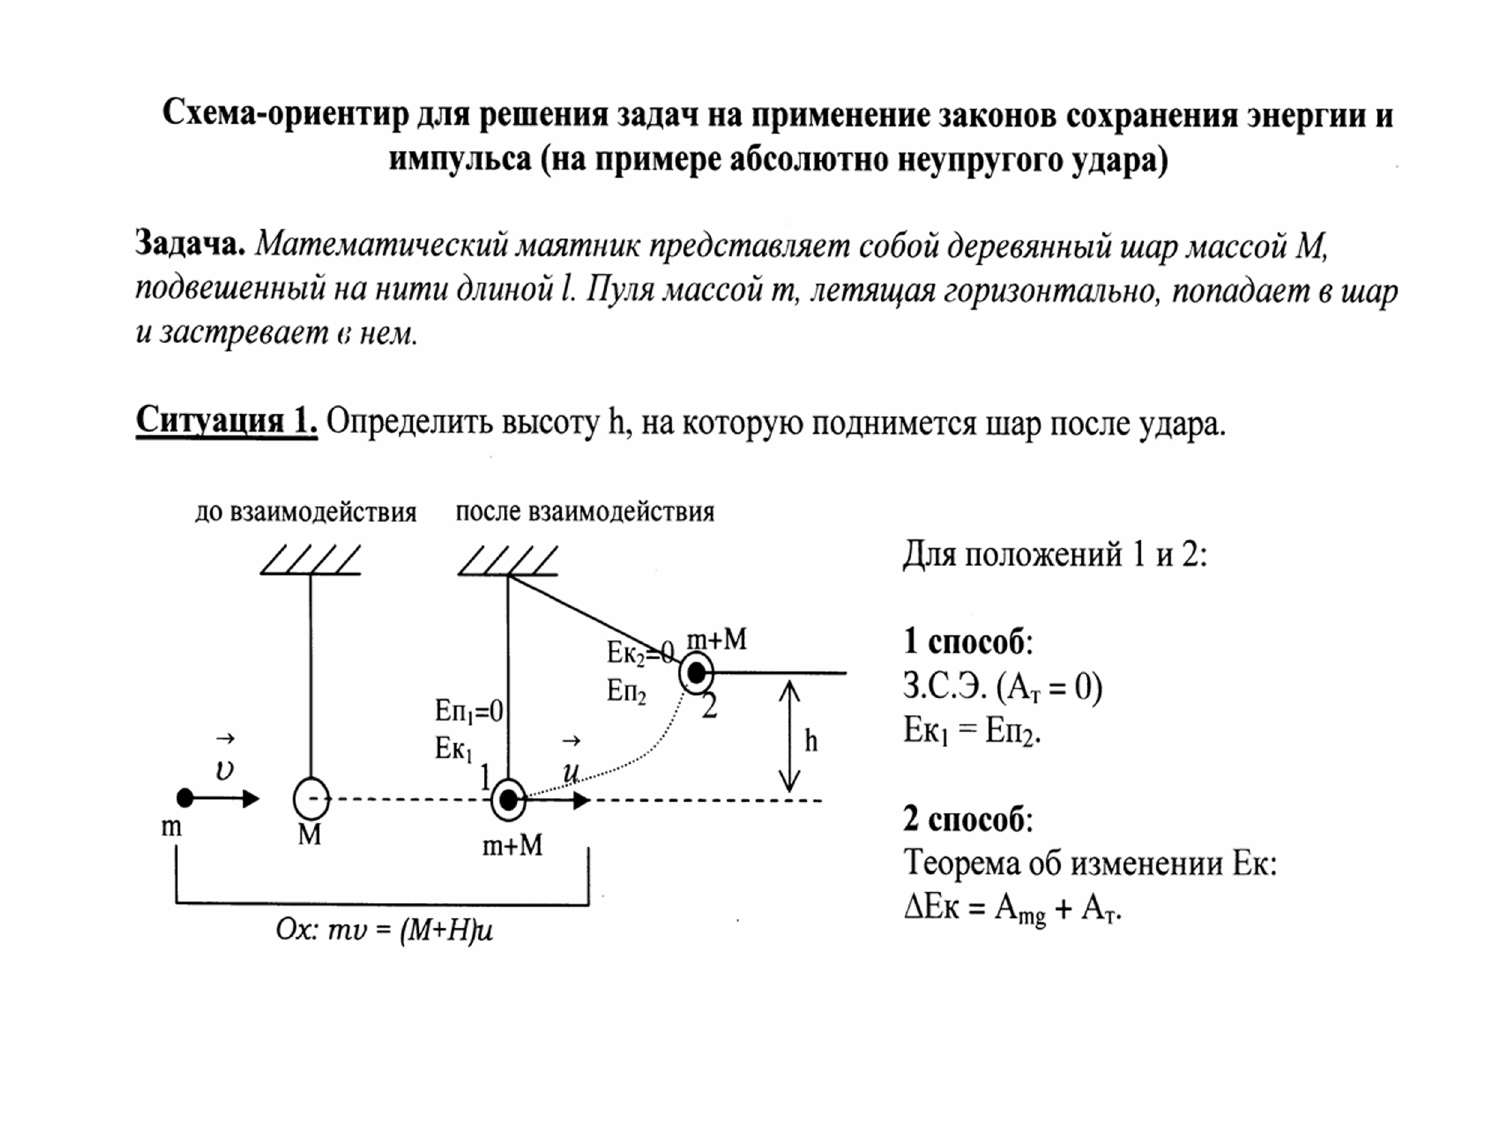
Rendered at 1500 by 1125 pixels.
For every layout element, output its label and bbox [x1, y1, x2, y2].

list [41, 77, 1471, 1014]
